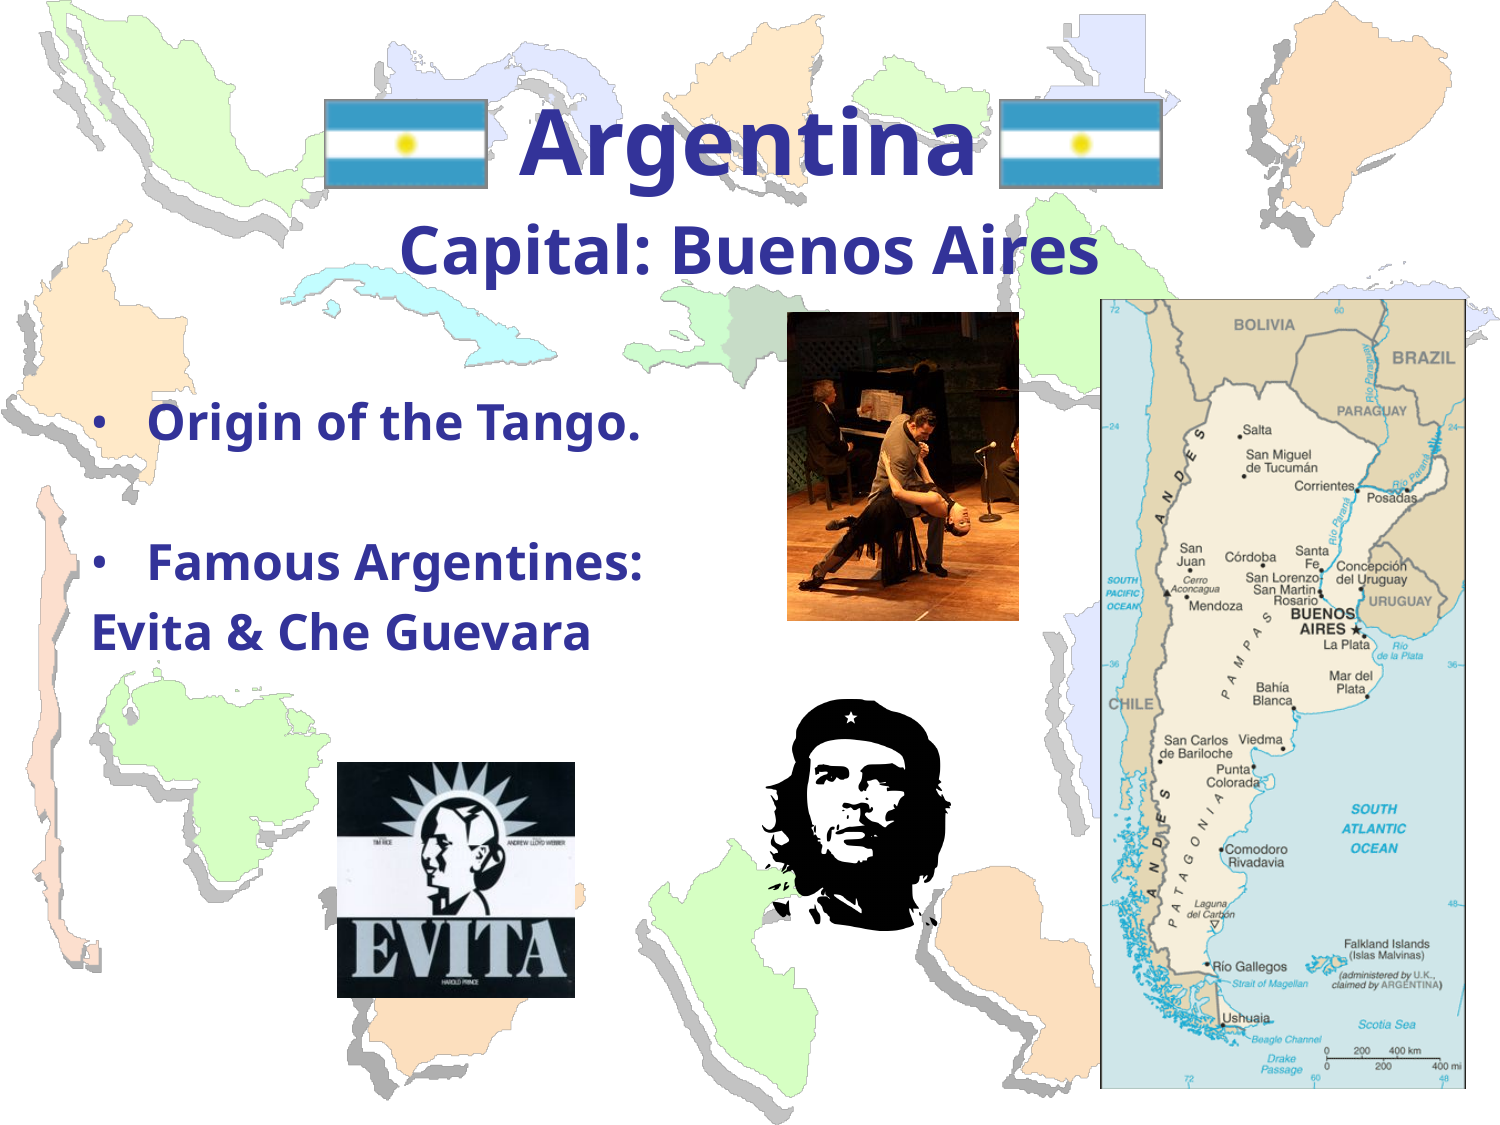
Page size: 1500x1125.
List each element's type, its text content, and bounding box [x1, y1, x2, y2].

list Capital: Buenos Aires Origin of the Tango. Famous Argentines: Evita & Che Guevara [75, 200, 1425, 1005]
title Argentina [75, 45, 1425, 200]
picture [0, 0, 1500, 1125]
